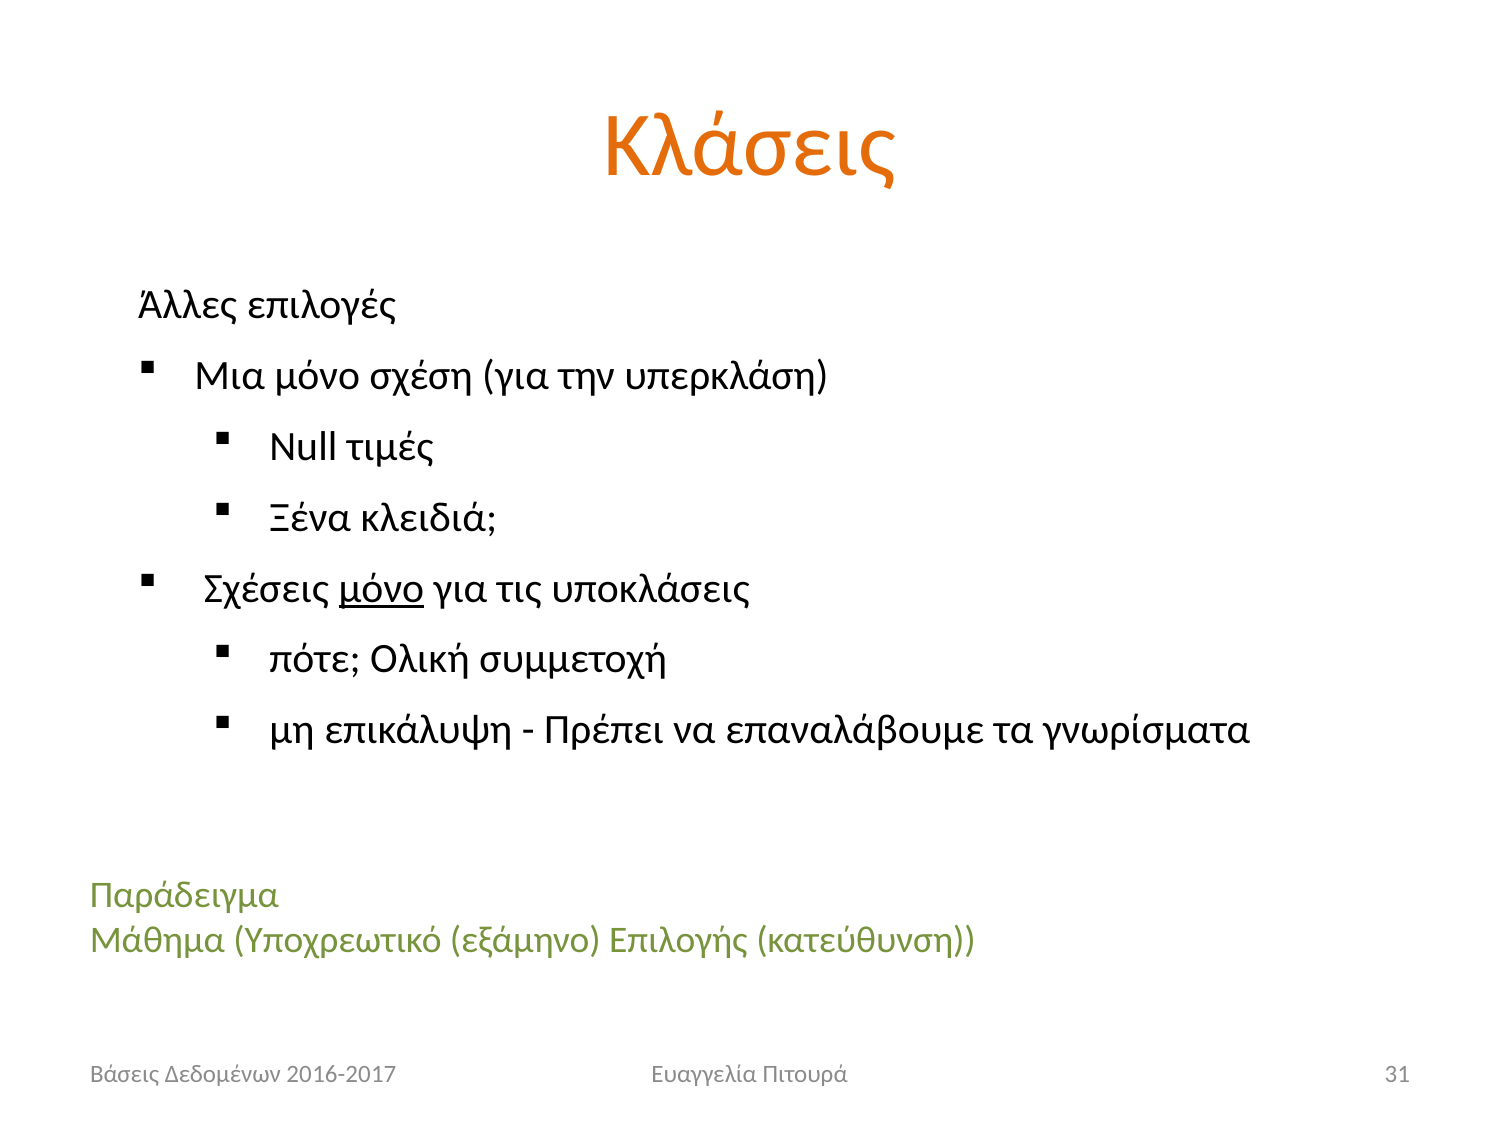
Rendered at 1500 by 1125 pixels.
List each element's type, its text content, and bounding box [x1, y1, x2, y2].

title Κλάσεις [75, 45, 1425, 233]
text_box Άλλες επιλογές Μια μόνο σχέση (για την υπερκλάση) Null τιμές Ξένα κλειδιά; Σχέσεις μόνο για τις υποκλάσεις πότε; Ολική συμμετοχή μη επικάλυψη - Πρέπει να επαναλάβουμε τα γνωρίσματα [123, 269, 1500, 760]
text_box Παράδειγμα Μάθημα (Υποχρεωτικό (εξάμηνο) Επιλογής (κατεύθυνση)) [74, 863, 1137, 968]
slide_number Βάσεις Δεδομένων 2016-2017 [75, 1042, 425, 1103]
slide_number 31 [1074, 1042, 1425, 1103]
footer Ευαγγελία Πιτουρά [512, 1042, 988, 1103]
